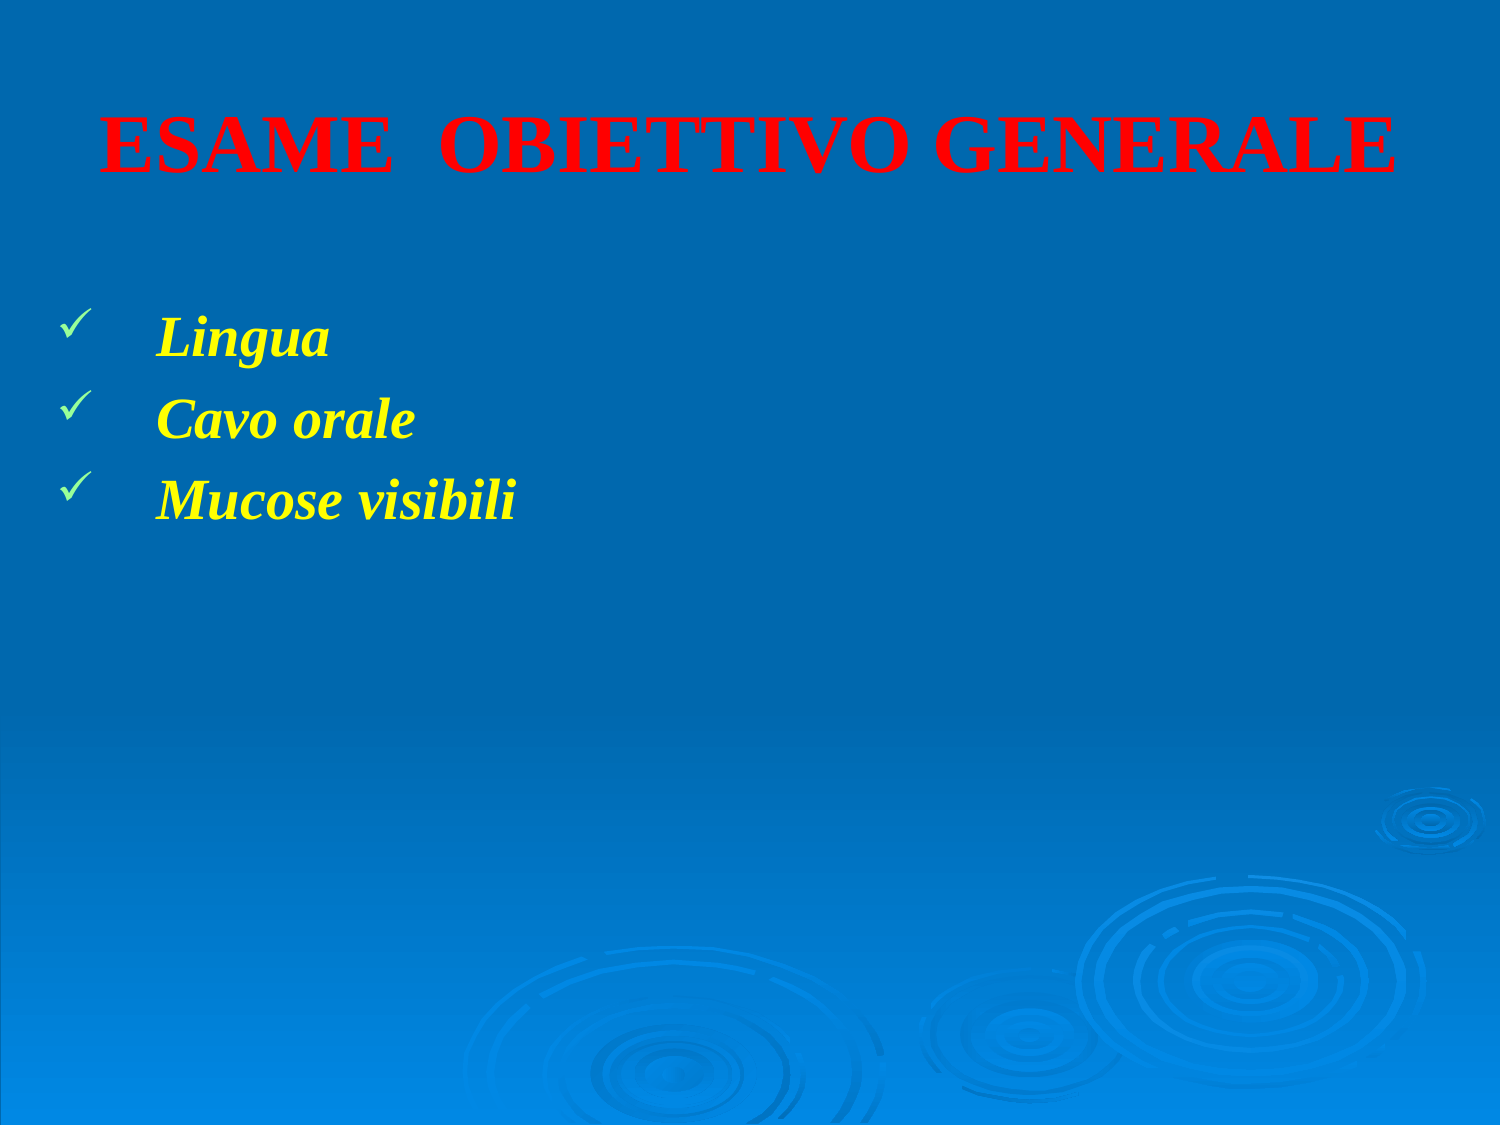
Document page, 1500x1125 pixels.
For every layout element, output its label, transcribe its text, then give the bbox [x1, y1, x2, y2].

list Lingua Cavo orale Mucose visibili [40, 290, 1392, 1125]
title ESAME OBIETTIVO GENERALE [74, 45, 1426, 233]
